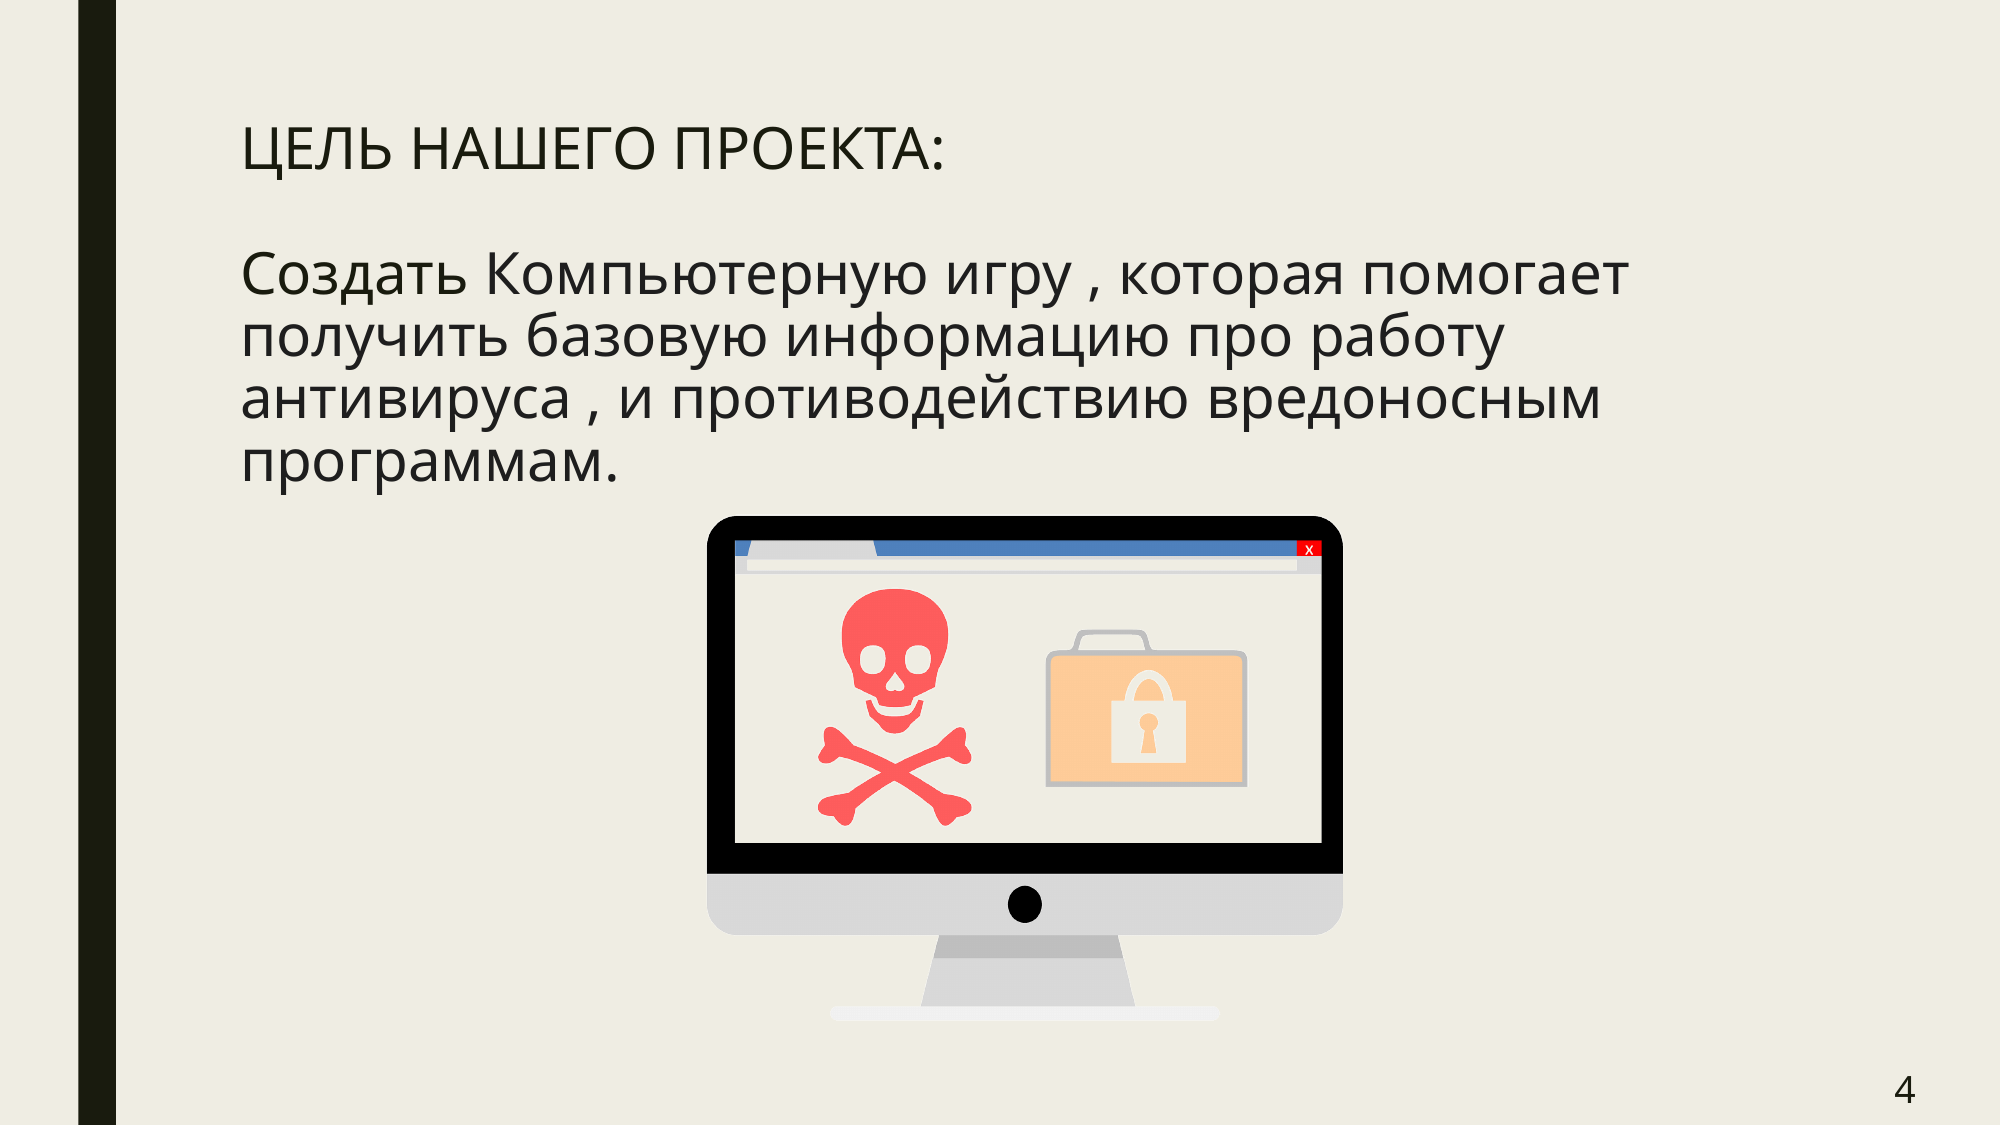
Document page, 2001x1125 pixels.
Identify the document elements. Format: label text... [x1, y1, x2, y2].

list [632, 456, 1417, 1044]
slide_number 4 [1669, 1058, 1931, 1125]
title ЦЕЛЬ НАШЕГО ПРОЕКТА: Создать Компьютерную игру , которая помогает получить базовую информацию про работу антивируса , и противодействию вредоносным программам. [225, 112, 1800, 357]
